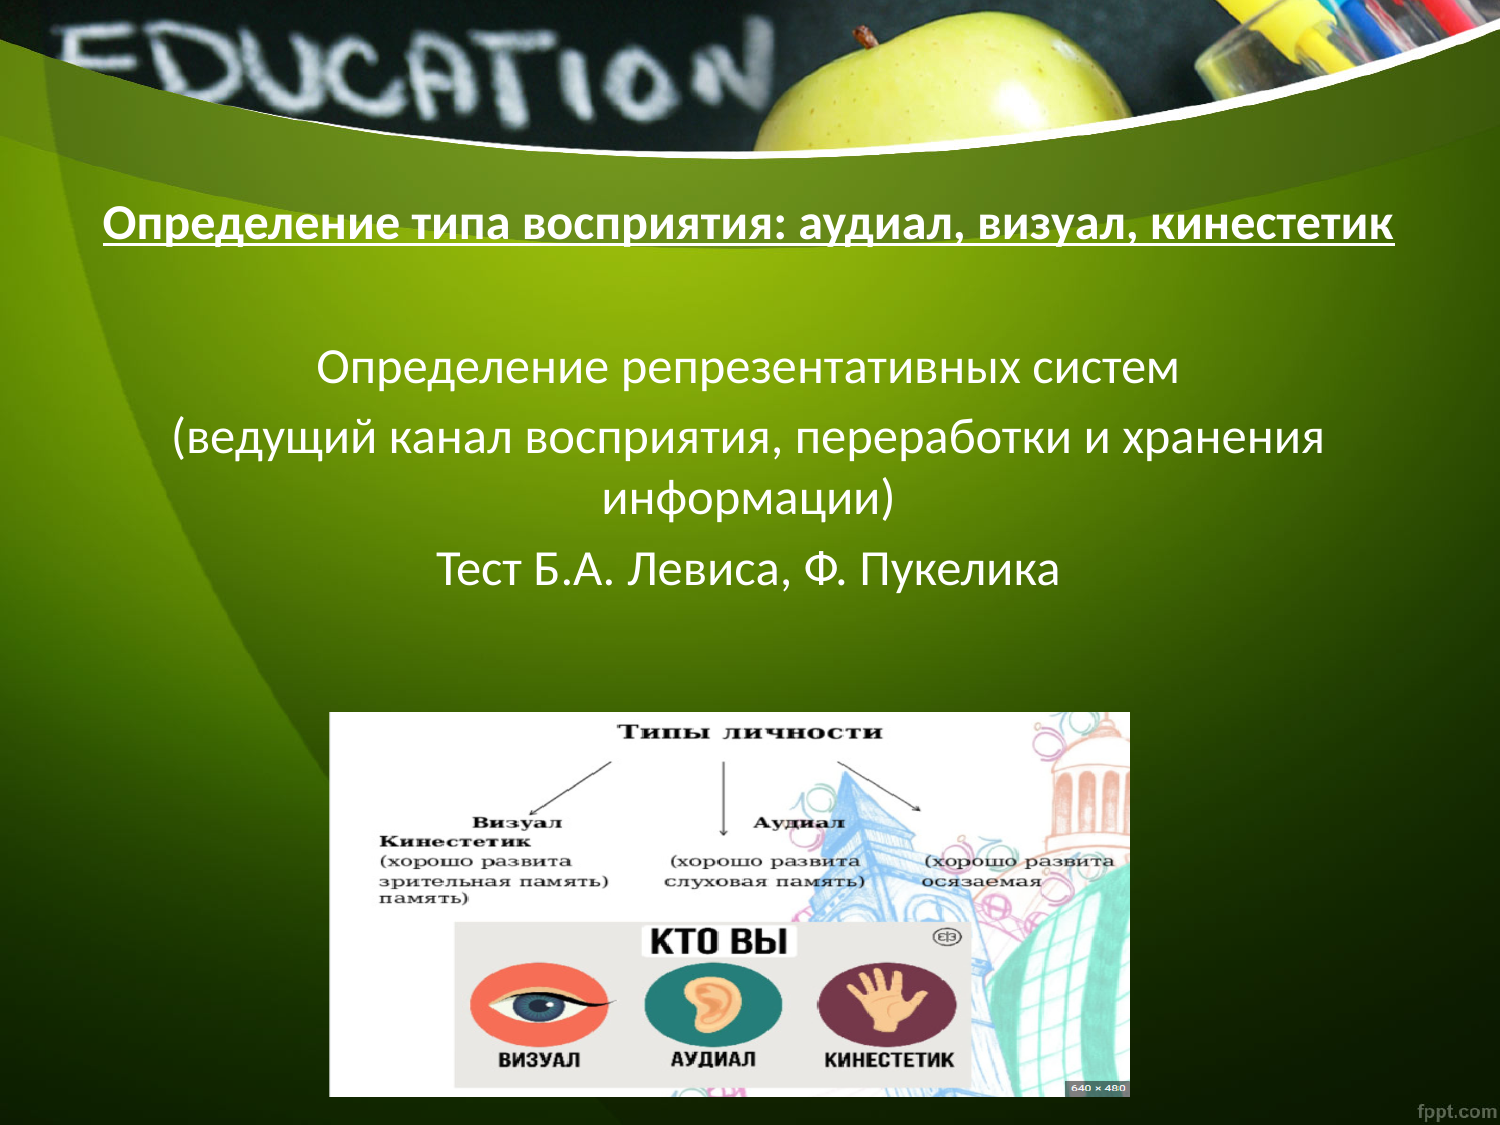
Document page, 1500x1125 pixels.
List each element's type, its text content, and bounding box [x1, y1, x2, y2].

title Определение типа восприятия: аудиал, визуал, кинестетик [73, 161, 1424, 324]
picture [0, 0, 1500, 1125]
list Определение репрезентативных систем (ведущий канал восприятия, переработки и хранения информации) Тест Б.А. Левиса, Ф. Пукелика [73, 324, 1424, 675]
